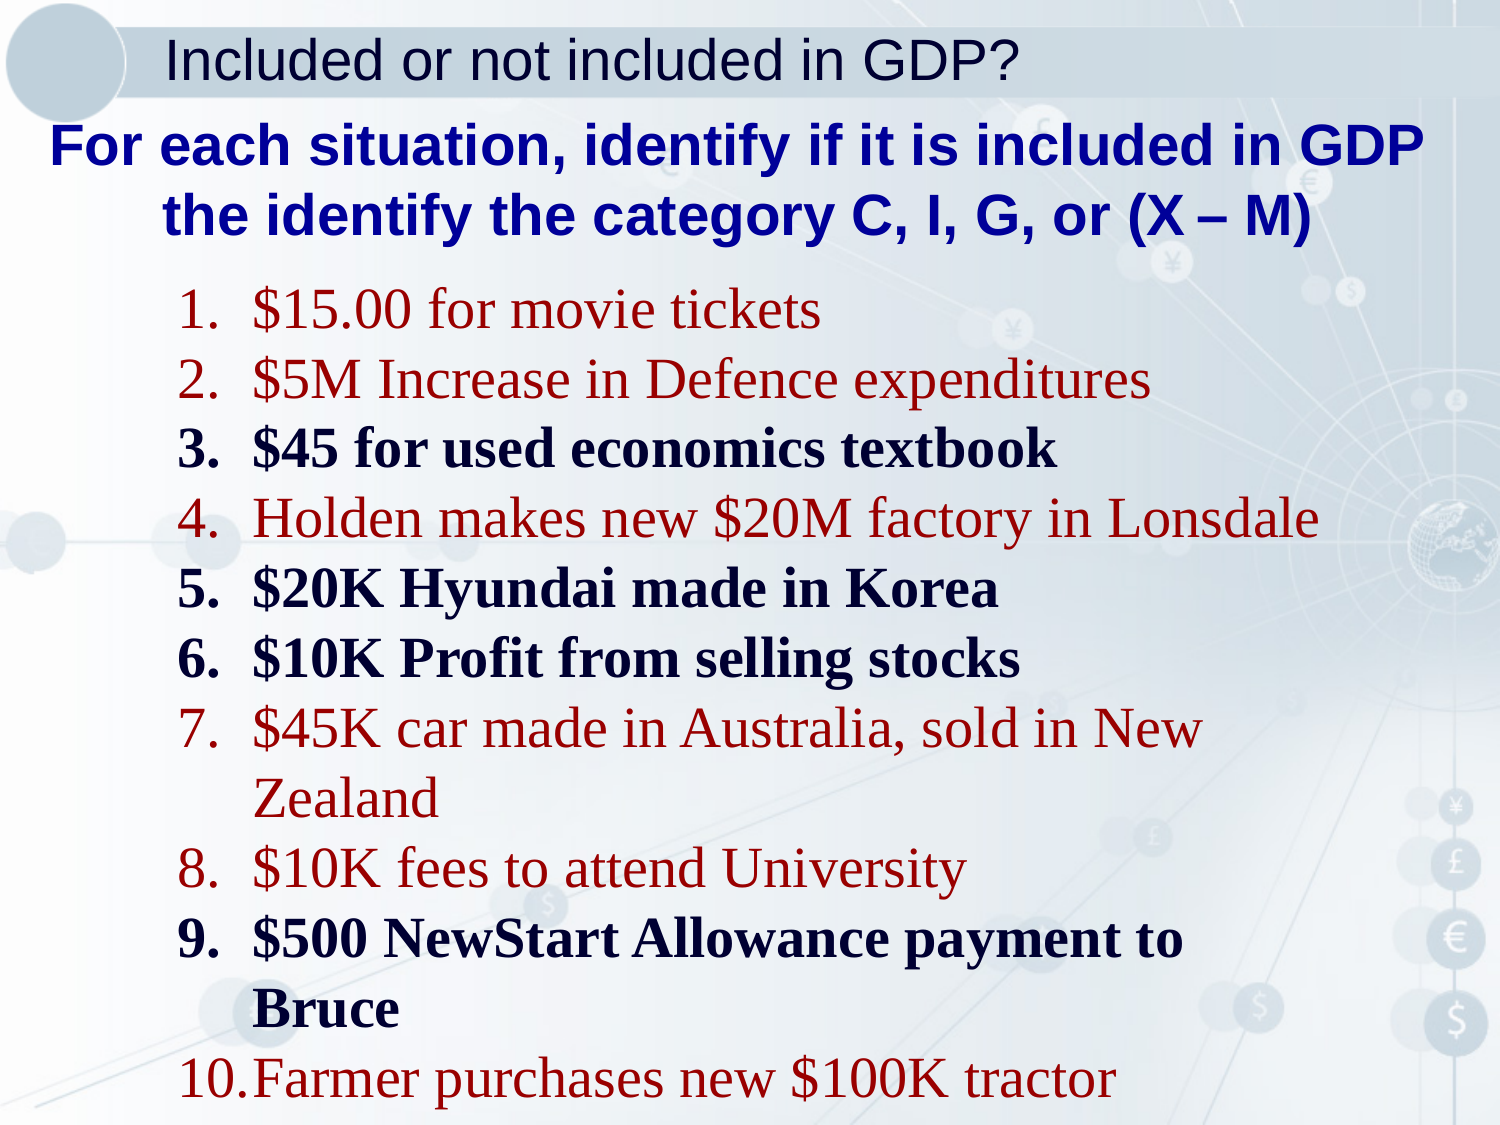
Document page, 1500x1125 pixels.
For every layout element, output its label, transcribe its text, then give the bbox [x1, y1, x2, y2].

text_box Included or not included in GDP? [0, 14, 1216, 99]
text_box $15.00 for movie tickets $5M Increase in Defence expenditures $45 for used economics textbook Holden makes new $20M factory in Lonsdale $20K Hyundai made in Korea $10K Profit from selling stocks $45K car made in Australia, sold in New Zealand $10K fees to attend University $500 NewStart Allowance payment to Bruce Farmer purchases new $100K tractor [162, 262, 1356, 1117]
text_box For each situation, identify if it is included in GDP the identify the category C, I, G, or (X – M) [0, 99, 1475, 265]
picture [0, 0, 1500, 1125]
